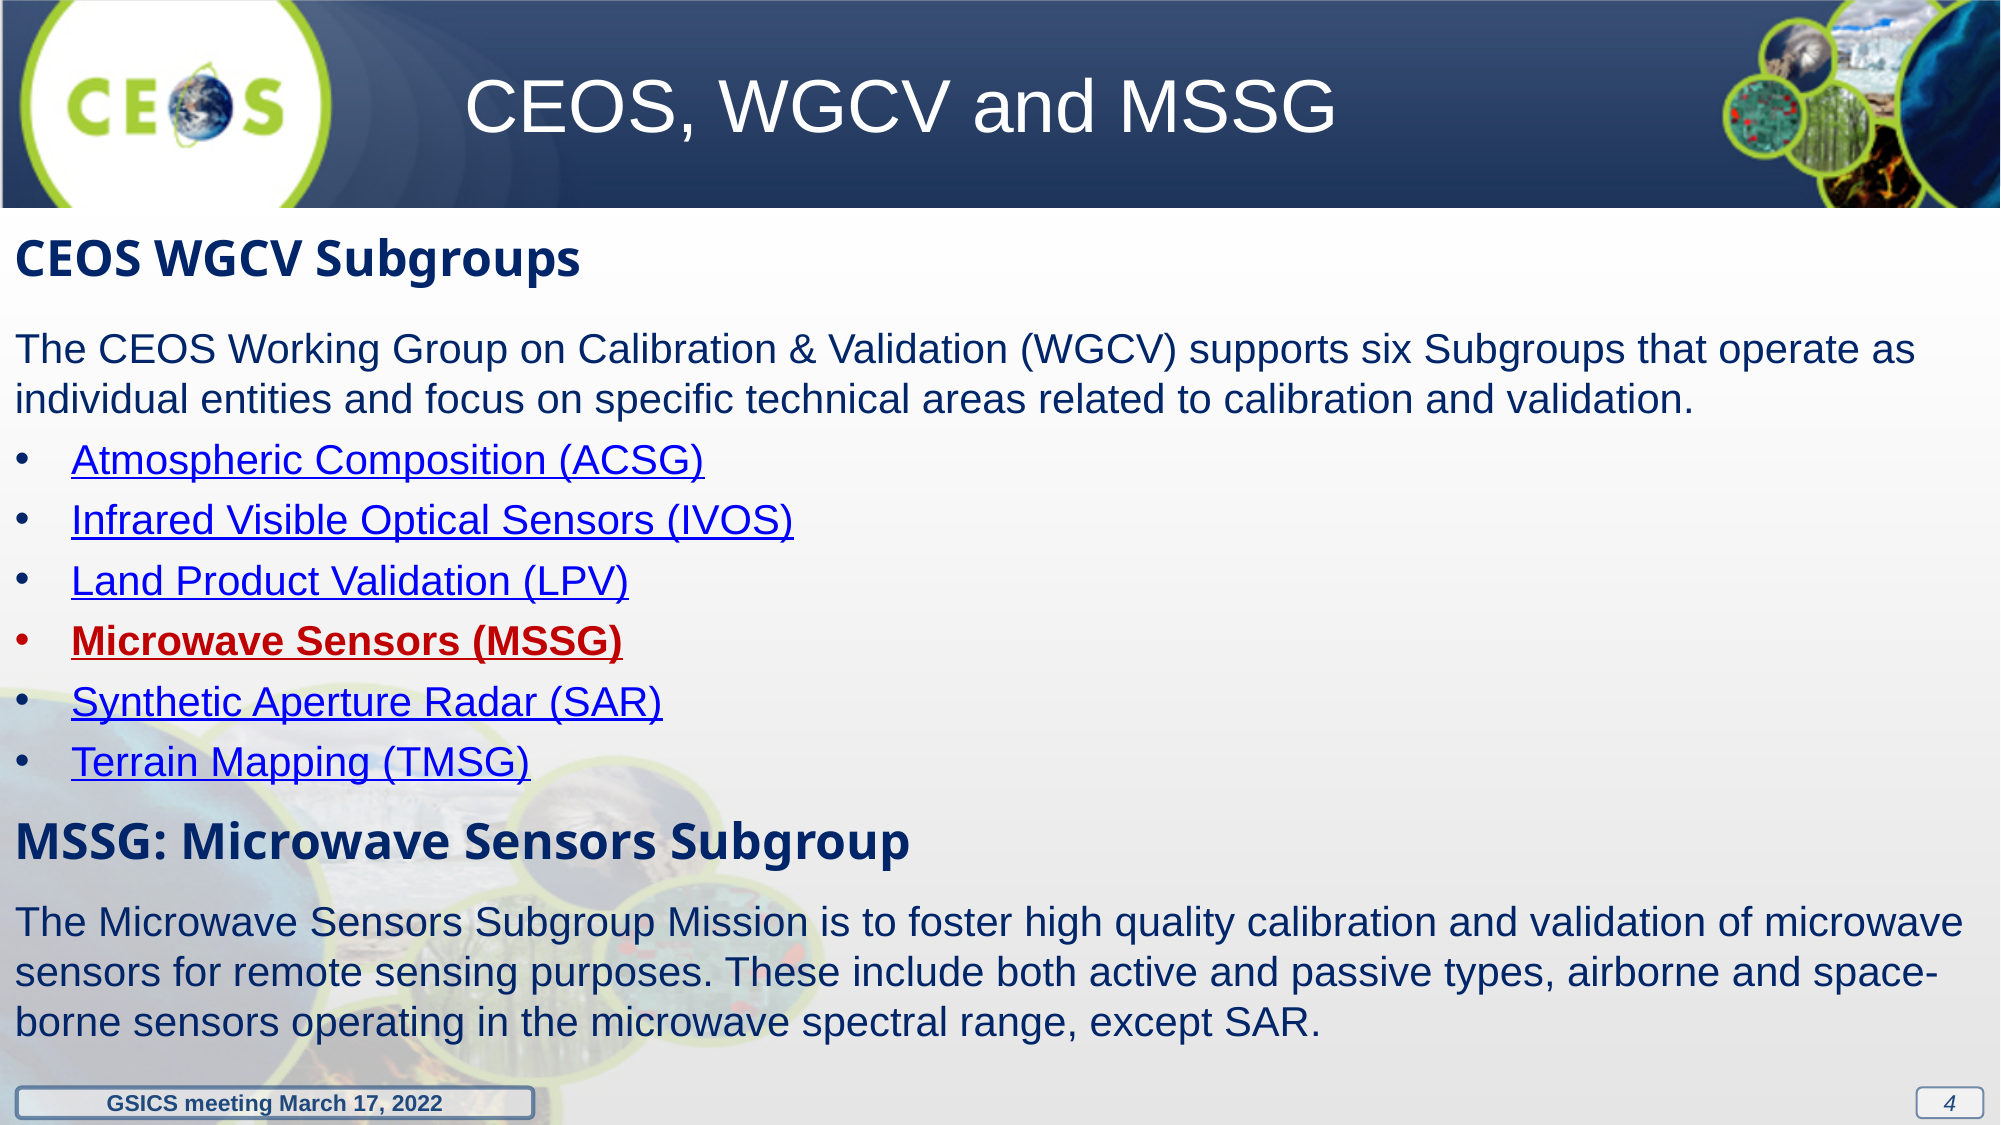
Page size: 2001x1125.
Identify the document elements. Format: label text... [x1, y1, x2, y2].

list CEOS, WGCV and MSSG [450, 50, 1534, 138]
slide_number 3 [1915, 1086, 1985, 1120]
list CEOS WGCV Subgroups The CEOS Working Group on Calibration & Validation (WGCV) supports six Subgroups that operate as individual entities and focus on specific technical areas related to calibration and validation. Atmospheric Composition (ACSG) Infrared Visible Optical Sensors (IVOS) Land Product Validation (LPV) Microwave Sensors (MSSG) Synthetic Aperture Radar (SAR) Terrain Mapping (TMSG) MSSG: Microwave Sensors Subgroup The Microwave Sensors Subgroup Mission is to foster high quality calibration and validation of microwave sensors for remote sensing purposes. These include both active and passive types, airborne and space-borne sensors operating in the microwave spectral range, except SAR. [0, 219, 2000, 539]
picture [0, 0, 2001, 1125]
